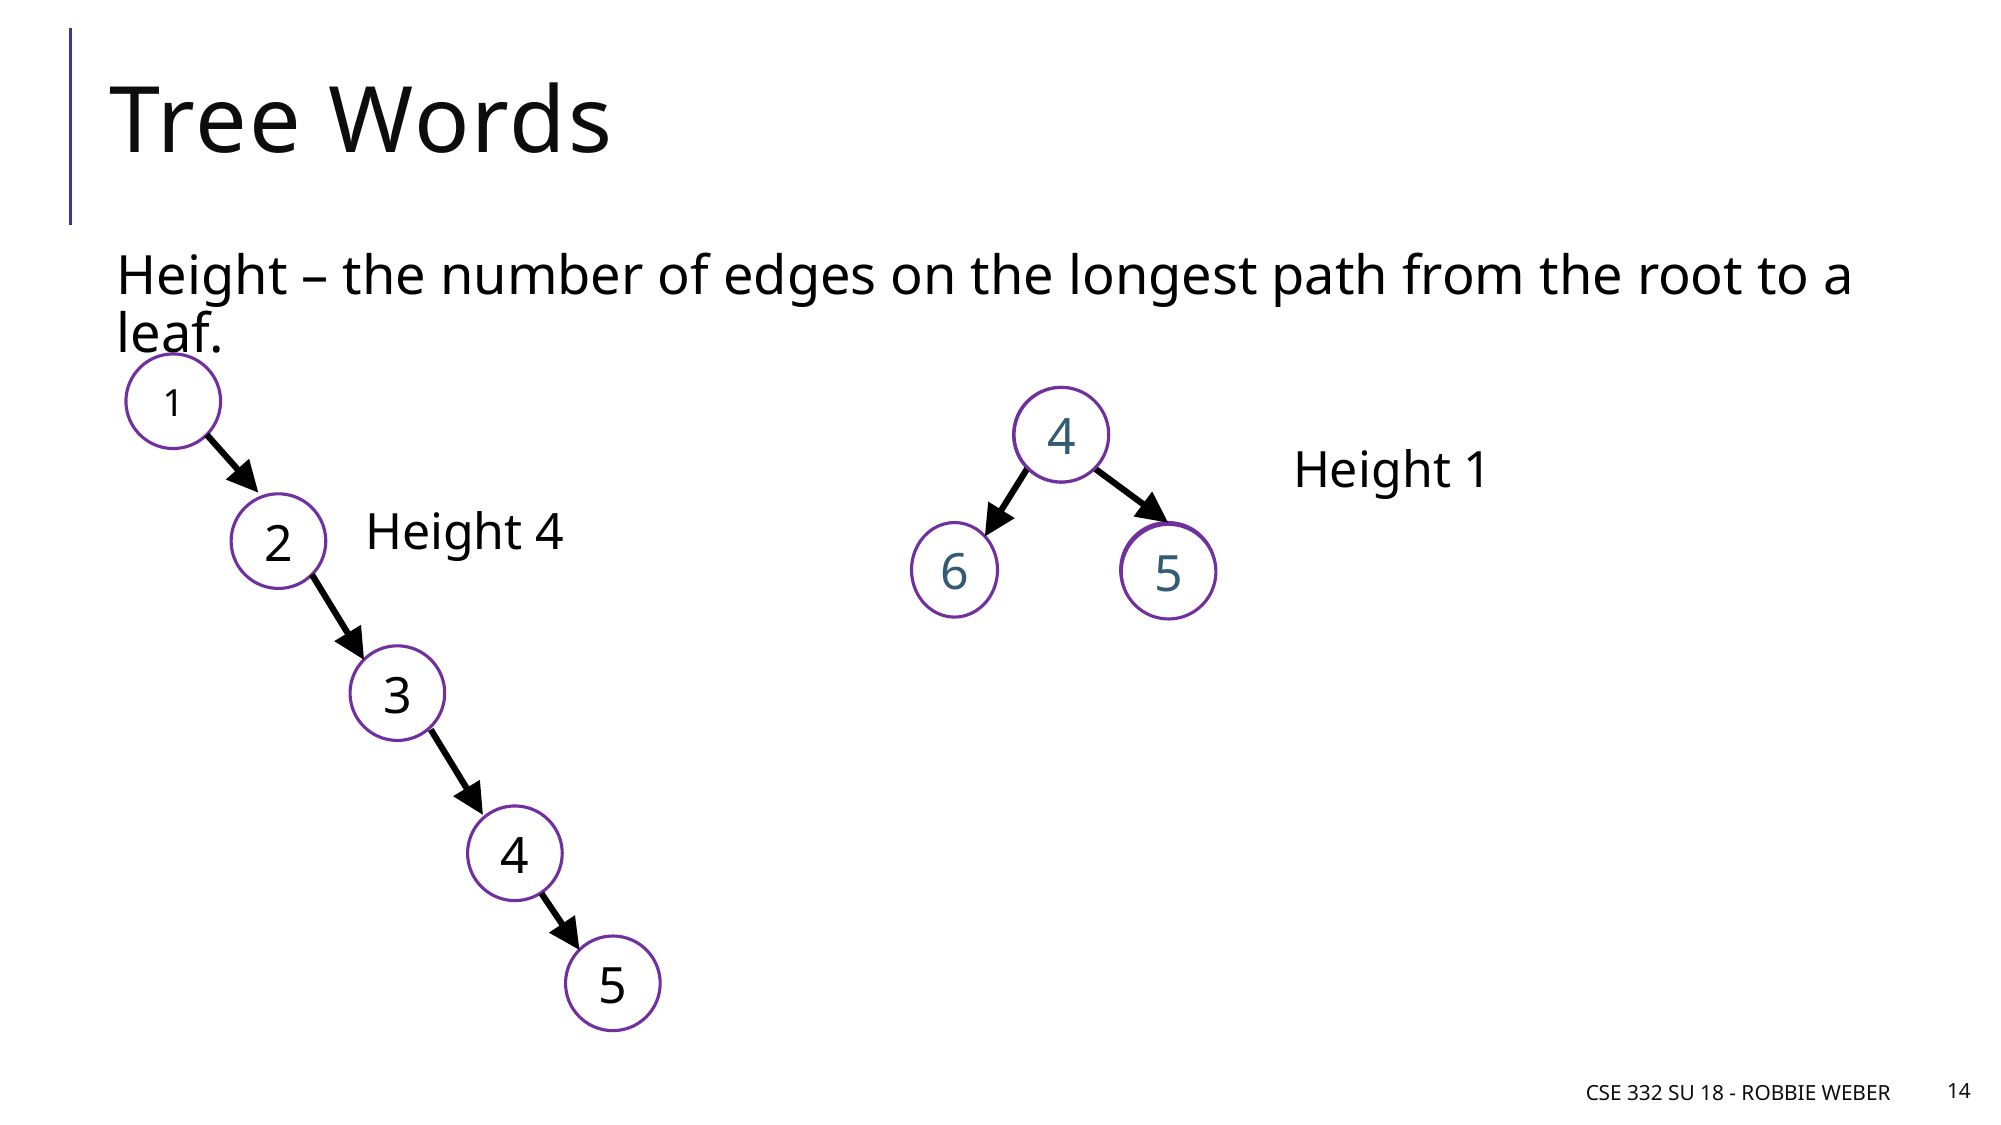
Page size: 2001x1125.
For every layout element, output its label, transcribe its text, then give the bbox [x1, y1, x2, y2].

text_box Height 1 [1278, 430, 1720, 505]
slide_number 14 [1916, 1069, 1986, 1115]
footer CSE 332 SU 18 - Robbie Weber [937, 1069, 1906, 1115]
text_box 6 [910, 521, 999, 619]
text_box 4 [466, 804, 564, 902]
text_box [1094, 467, 1169, 523]
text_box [311, 574, 365, 660]
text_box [984, 467, 1028, 537]
text_box 2 [229, 492, 328, 590]
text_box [206, 434, 259, 493]
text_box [541, 893, 580, 951]
text_box 4 [1012, 386, 1110, 484]
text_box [430, 729, 484, 815]
text_box Height 4 [350, 492, 792, 568]
text_box 5 [1119, 523, 1218, 621]
text_box 1 [124, 352, 222, 450]
text_box 3 [348, 644, 446, 742]
text_box 5 [564, 934, 662, 1032]
title Tree Words [94, 43, 1930, 210]
list Height – the number of edges on the longest path from the root to a leaf. [94, 240, 1930, 1035]
